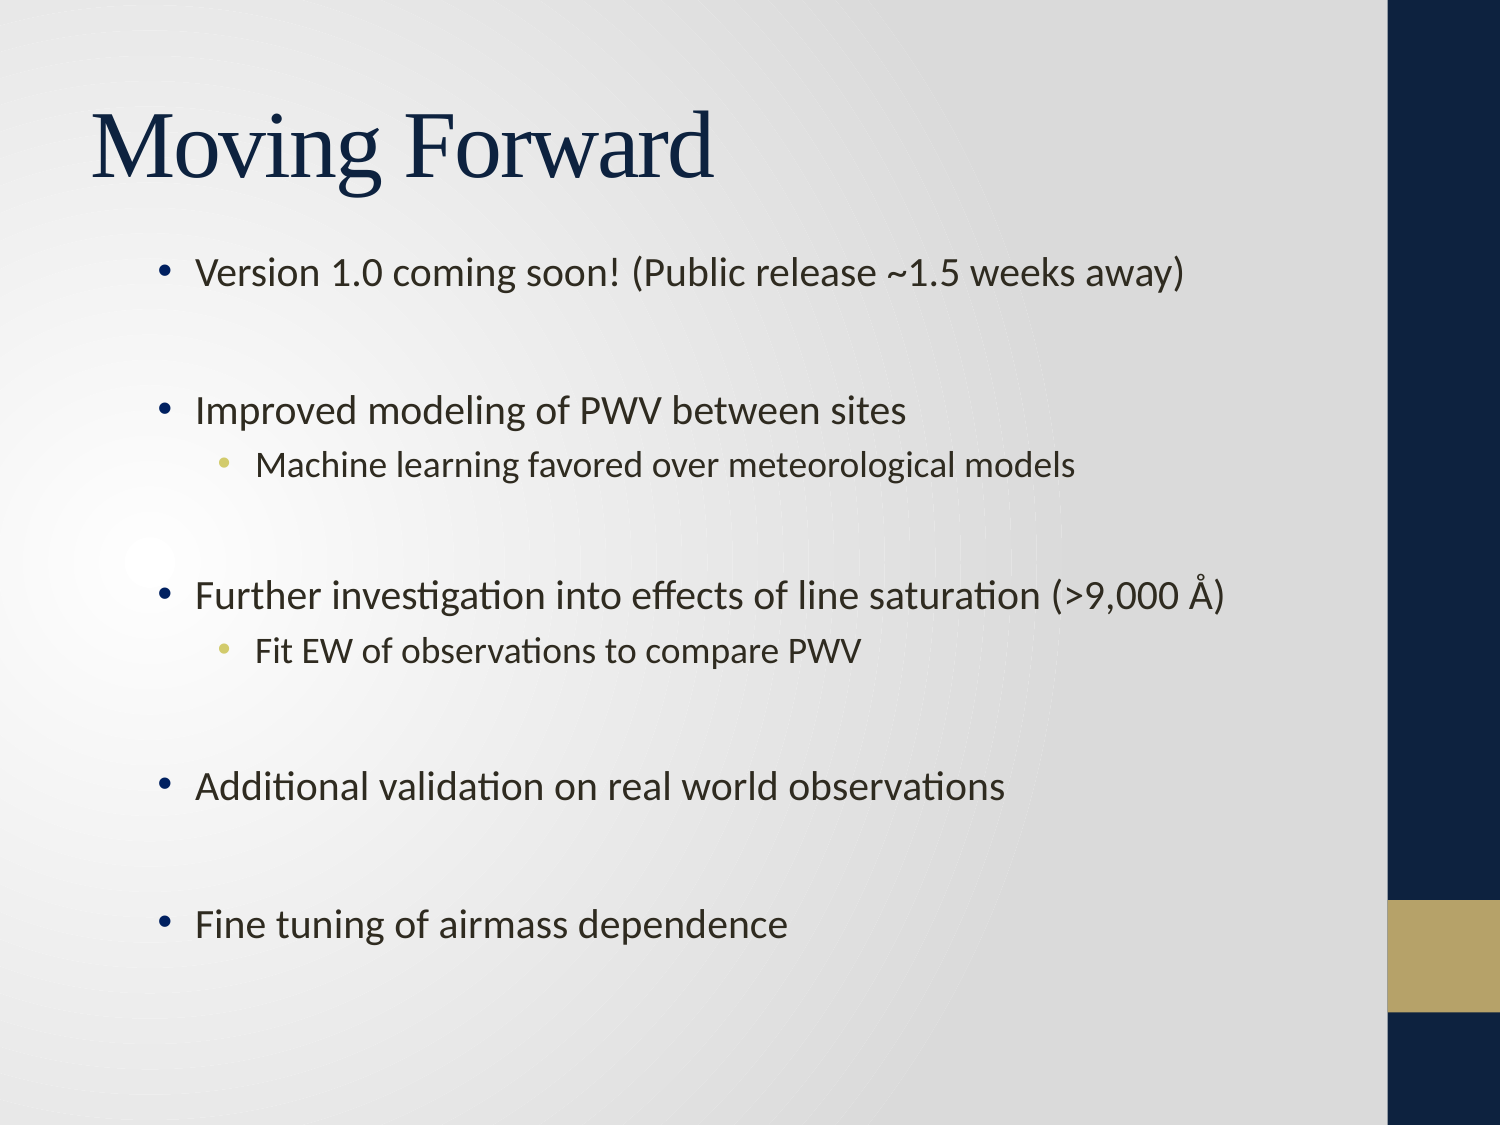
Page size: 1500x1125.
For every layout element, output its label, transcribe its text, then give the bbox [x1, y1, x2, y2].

title Moving Forward [75, 45, 1325, 233]
list Version 1.0 coming soon! (Public release ~1.5 weeks away) Improved modeling of PWV between sites Machine learning favored over meteorological models Further investigation into effects of line saturation (>9,000 Å) Fit EW of observations to compare PWV Additional validation on real world observations Fine tuning of airmass dependence [75, 237, 1325, 1025]
